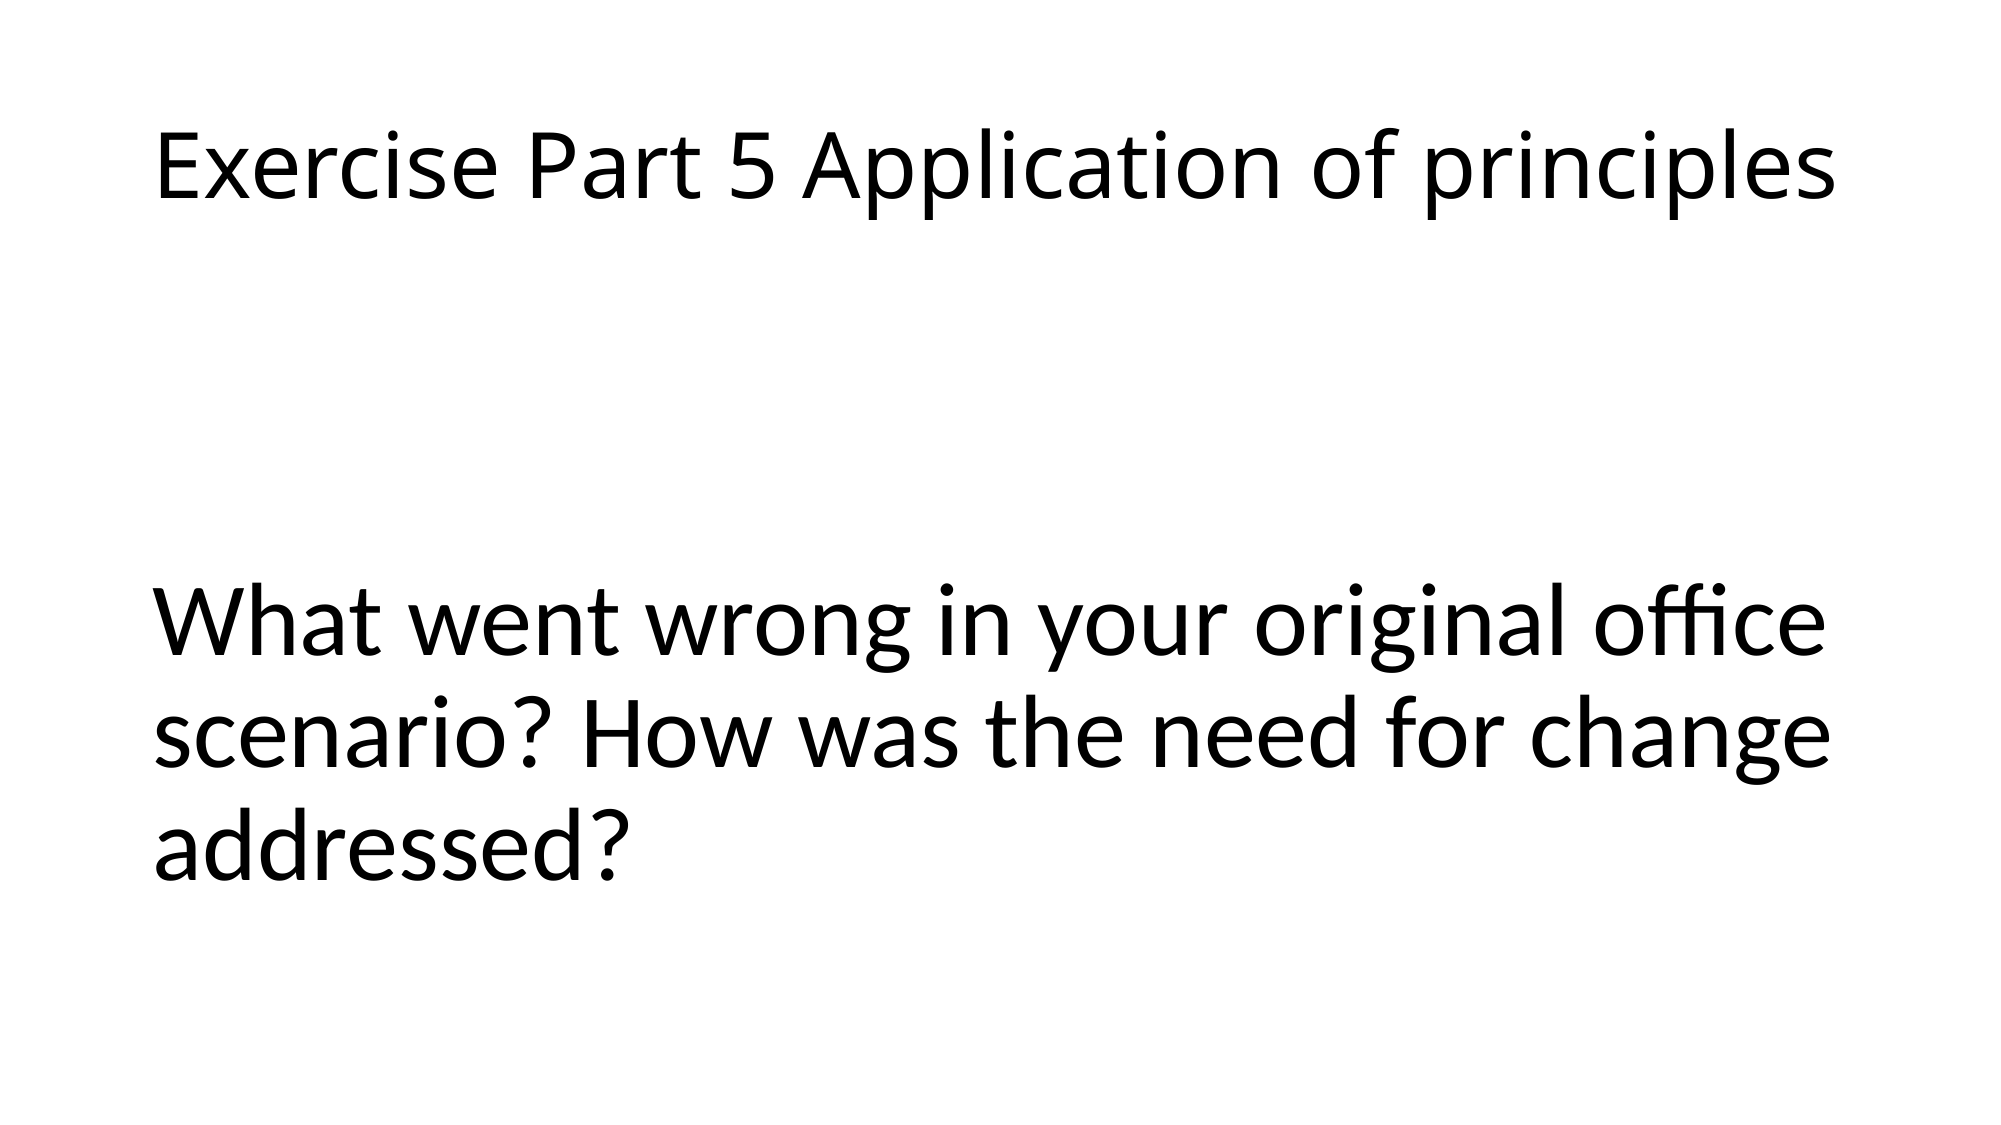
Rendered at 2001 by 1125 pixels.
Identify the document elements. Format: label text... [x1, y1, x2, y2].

title Exercise Part 5 Application of principles [137, 59, 1863, 278]
list What went wrong in your original office scenario? How was the need for change addressed? [137, 299, 1863, 1014]
